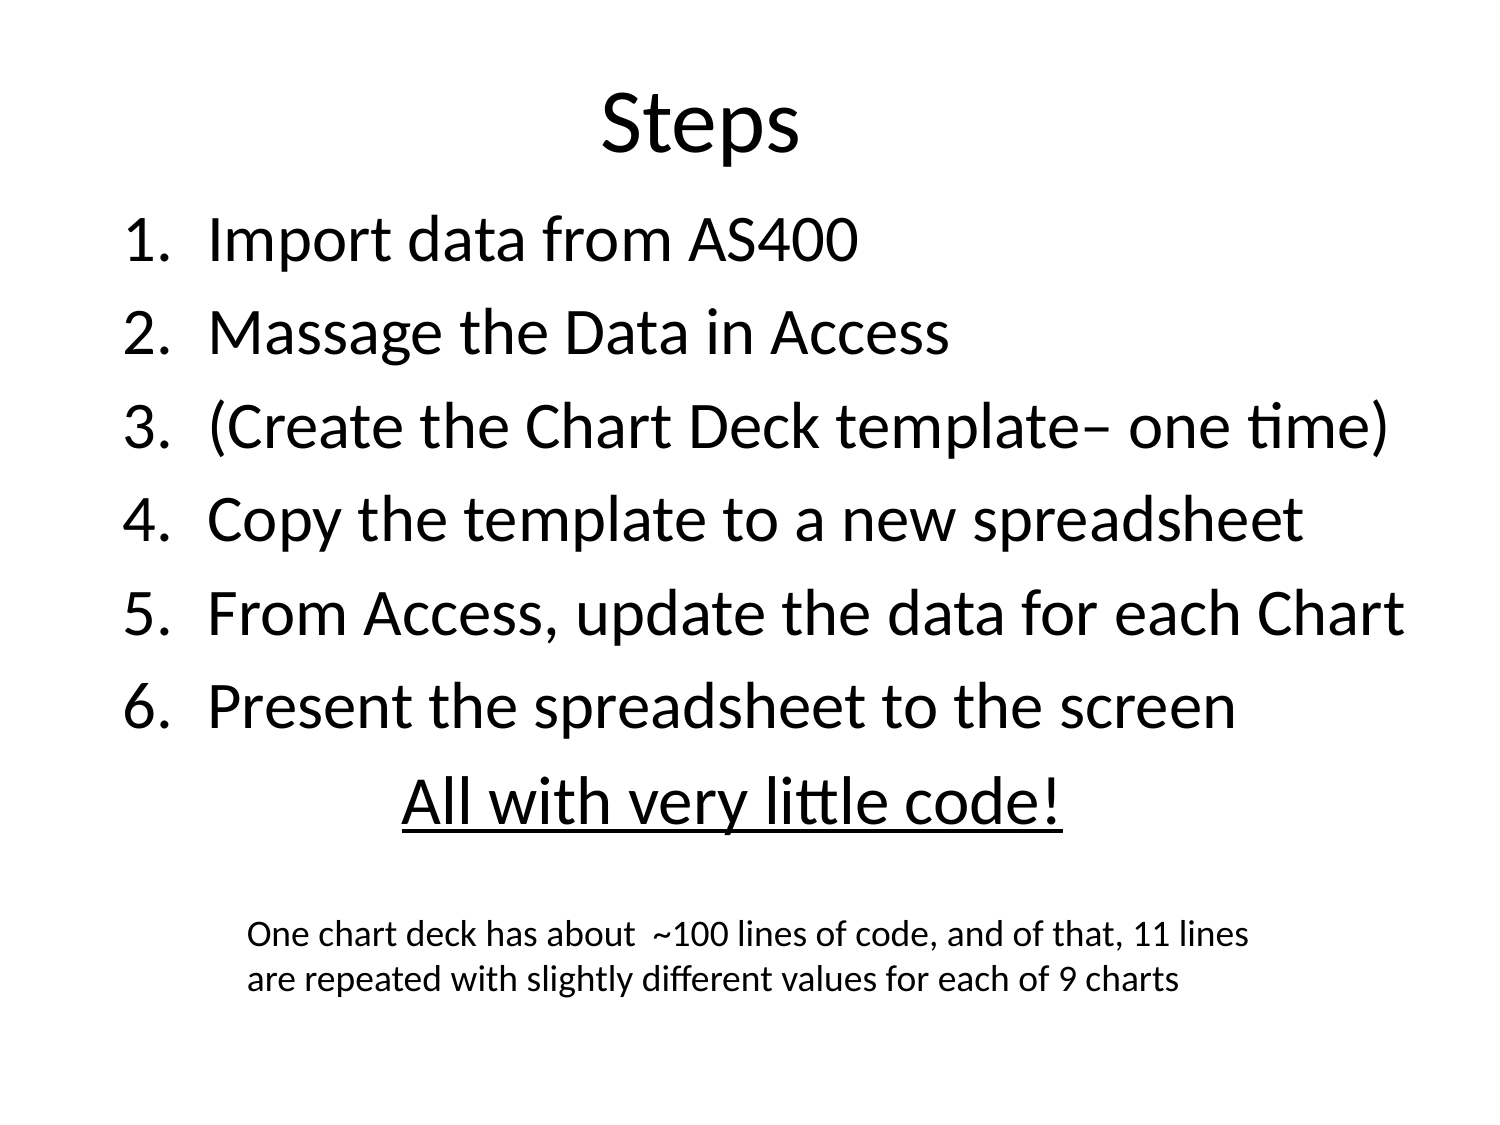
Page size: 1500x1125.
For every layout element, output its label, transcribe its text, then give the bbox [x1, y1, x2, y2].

title Steps [75, 45, 1425, 188]
list Import data from AS400 Massage the Data in Access (Create the Chart Deck template– one time) Copy the template to a new spreadsheet From Access, update the data for each Chart Present the spreadsheet to the screen All with very little code! [107, 187, 1475, 750]
text_box One chart deck has about ~100 lines of code, and of that, 11 lines are repeated with slightly different values for each of 9 charts [232, 901, 1283, 1007]
